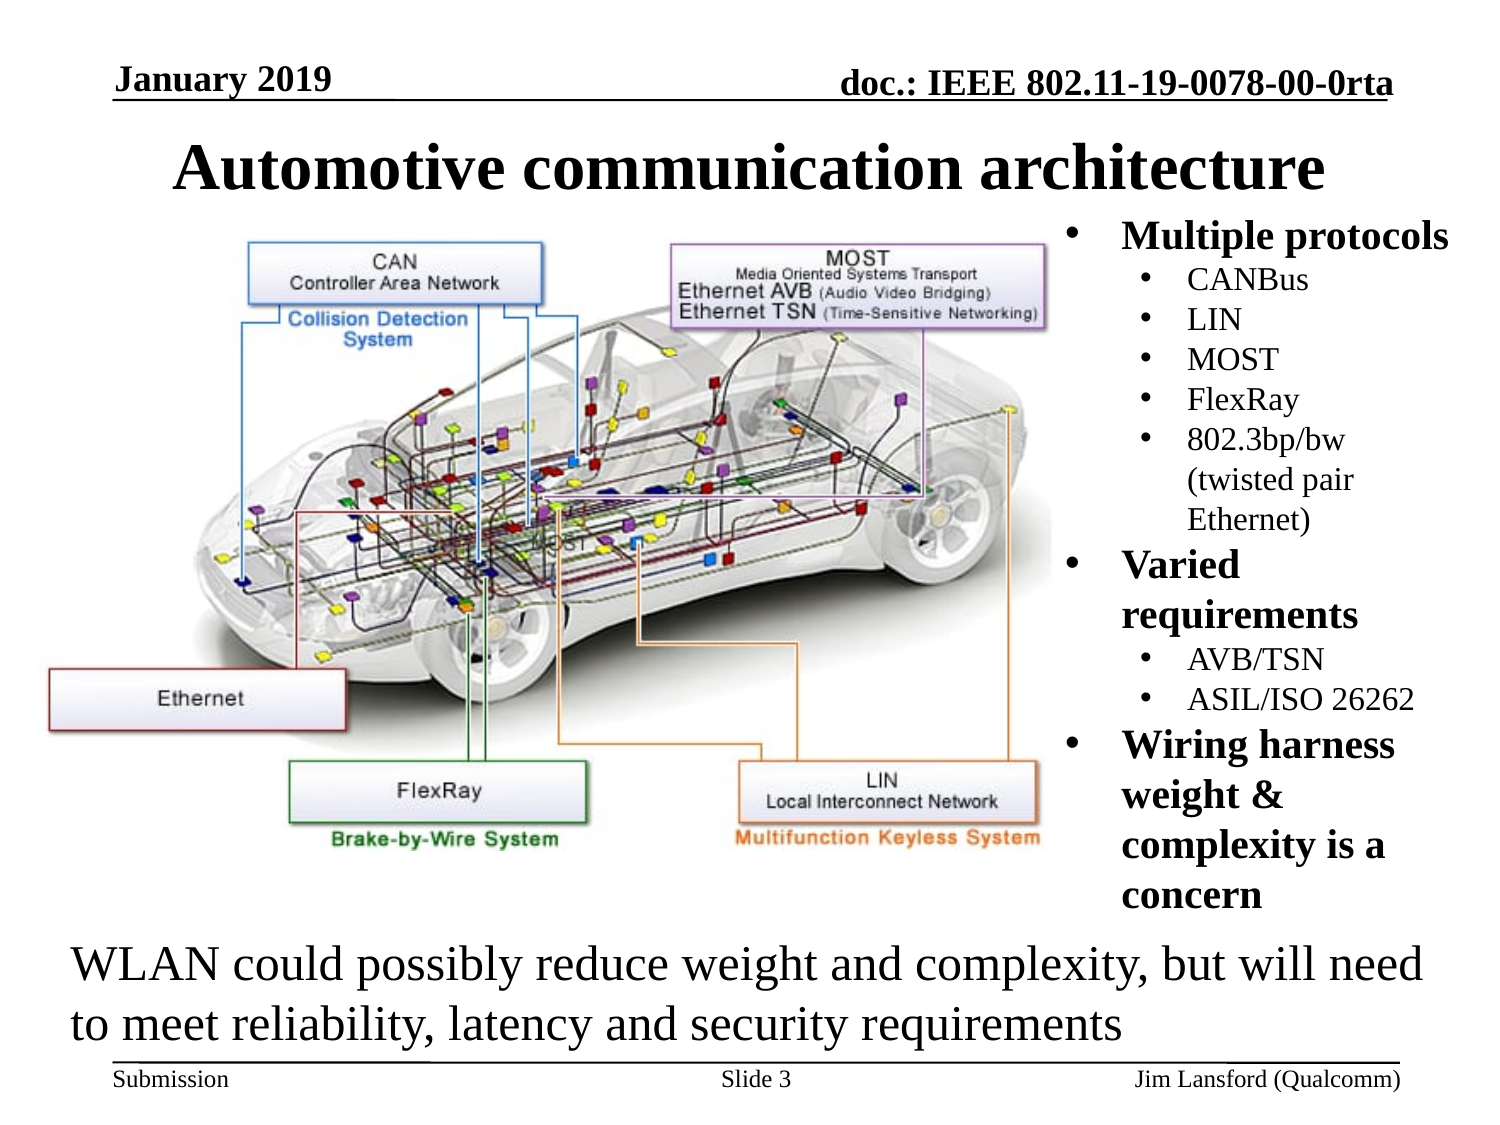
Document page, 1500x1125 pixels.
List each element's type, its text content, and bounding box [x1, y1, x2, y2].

text_box WLAN could possibly reduce weight and complexity, but will need to meet reliability, latency and security requirements [55, 923, 1457, 1058]
picture [37, 237, 1093, 851]
footer Jim Lansford (Qualcomm) [1124, 1061, 1402, 1088]
title Automotive communication architecture [112, 112, 1388, 213]
list Multiple protocols CANBus LIN MOST FlexRay 802.3bp/bw (twisted pair Ethernet) Varied requirements AVB/TSN ASIL/ISO 26262 Wiring harness weight & complexity is a concern [1049, 199, 1476, 888]
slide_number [114, 54, 423, 100]
slide_number Slide 3 [712, 1061, 800, 1123]
